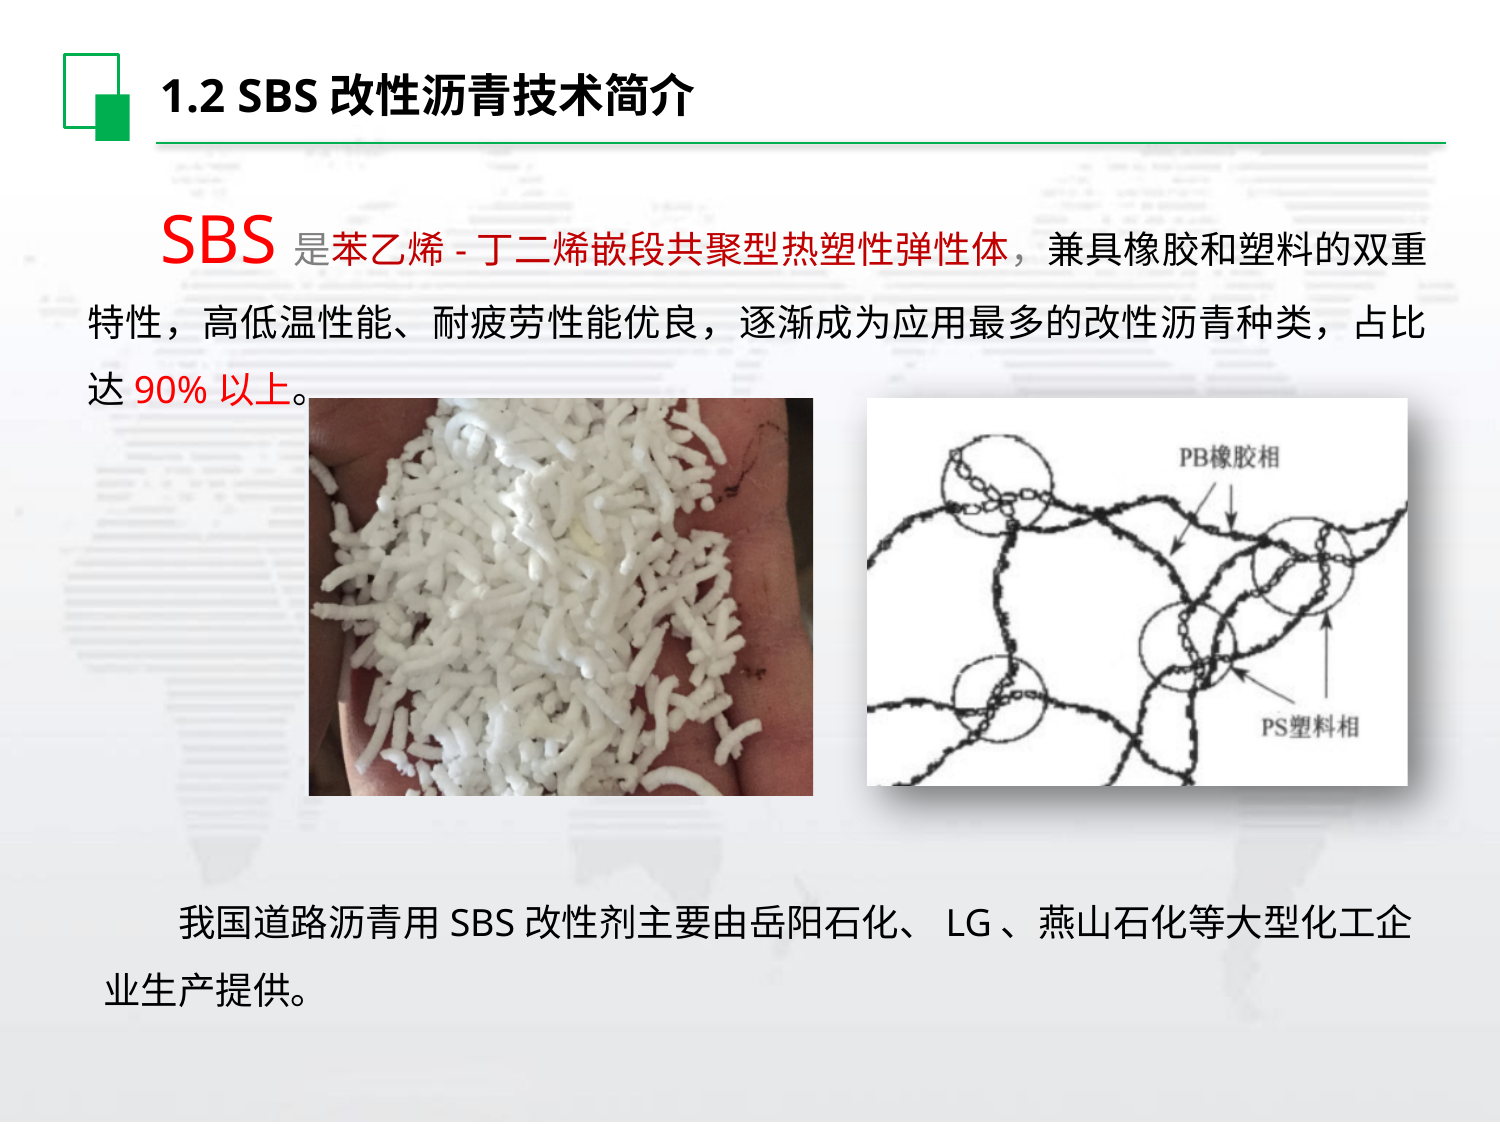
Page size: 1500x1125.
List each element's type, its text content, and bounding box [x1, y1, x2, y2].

title 1.2 SBS改性沥青技术简介 [148, 58, 1117, 131]
text_box 我国道路沥青用SBS改性剂主要由岳阳石化、LG、燕山石化等大型化工企业生产提供。 [88, 869, 1443, 1020]
picture [0, 0, 1500, 1122]
text_box SBS是苯乙烯-丁二烯嵌段共聚型热塑性弹性体，兼具橡胶和塑料的双重特性，高低温性能、耐疲劳性能优良，逐渐成为应用最多的改性沥青种类，占比达90%以上。 [72, 148, 1443, 487]
